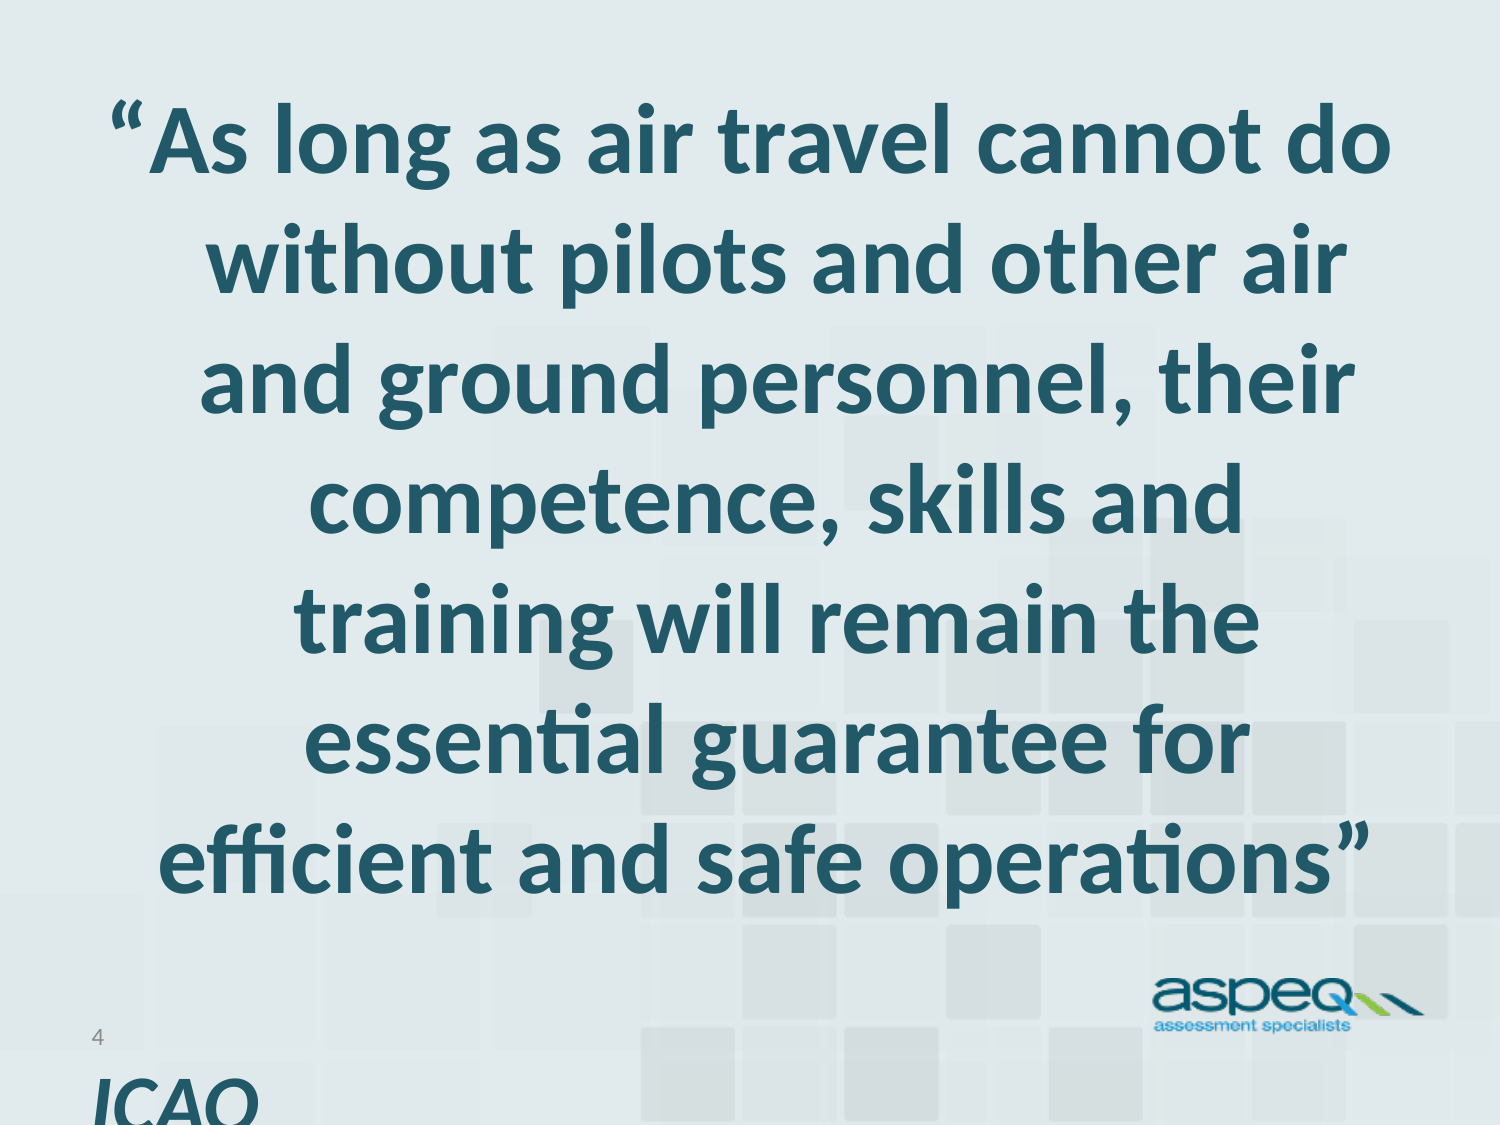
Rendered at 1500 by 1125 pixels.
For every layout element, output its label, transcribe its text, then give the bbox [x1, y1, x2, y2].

list “As long as air travel cannot do without pilots and other air and ground personnel, their competence, skills and training will remain the essential guarantee for efficient and safe operations” ICAO [75, 66, 1425, 1005]
slide_number 4 [76, 1005, 427, 1066]
picture [0, 0, 1500, 1125]
